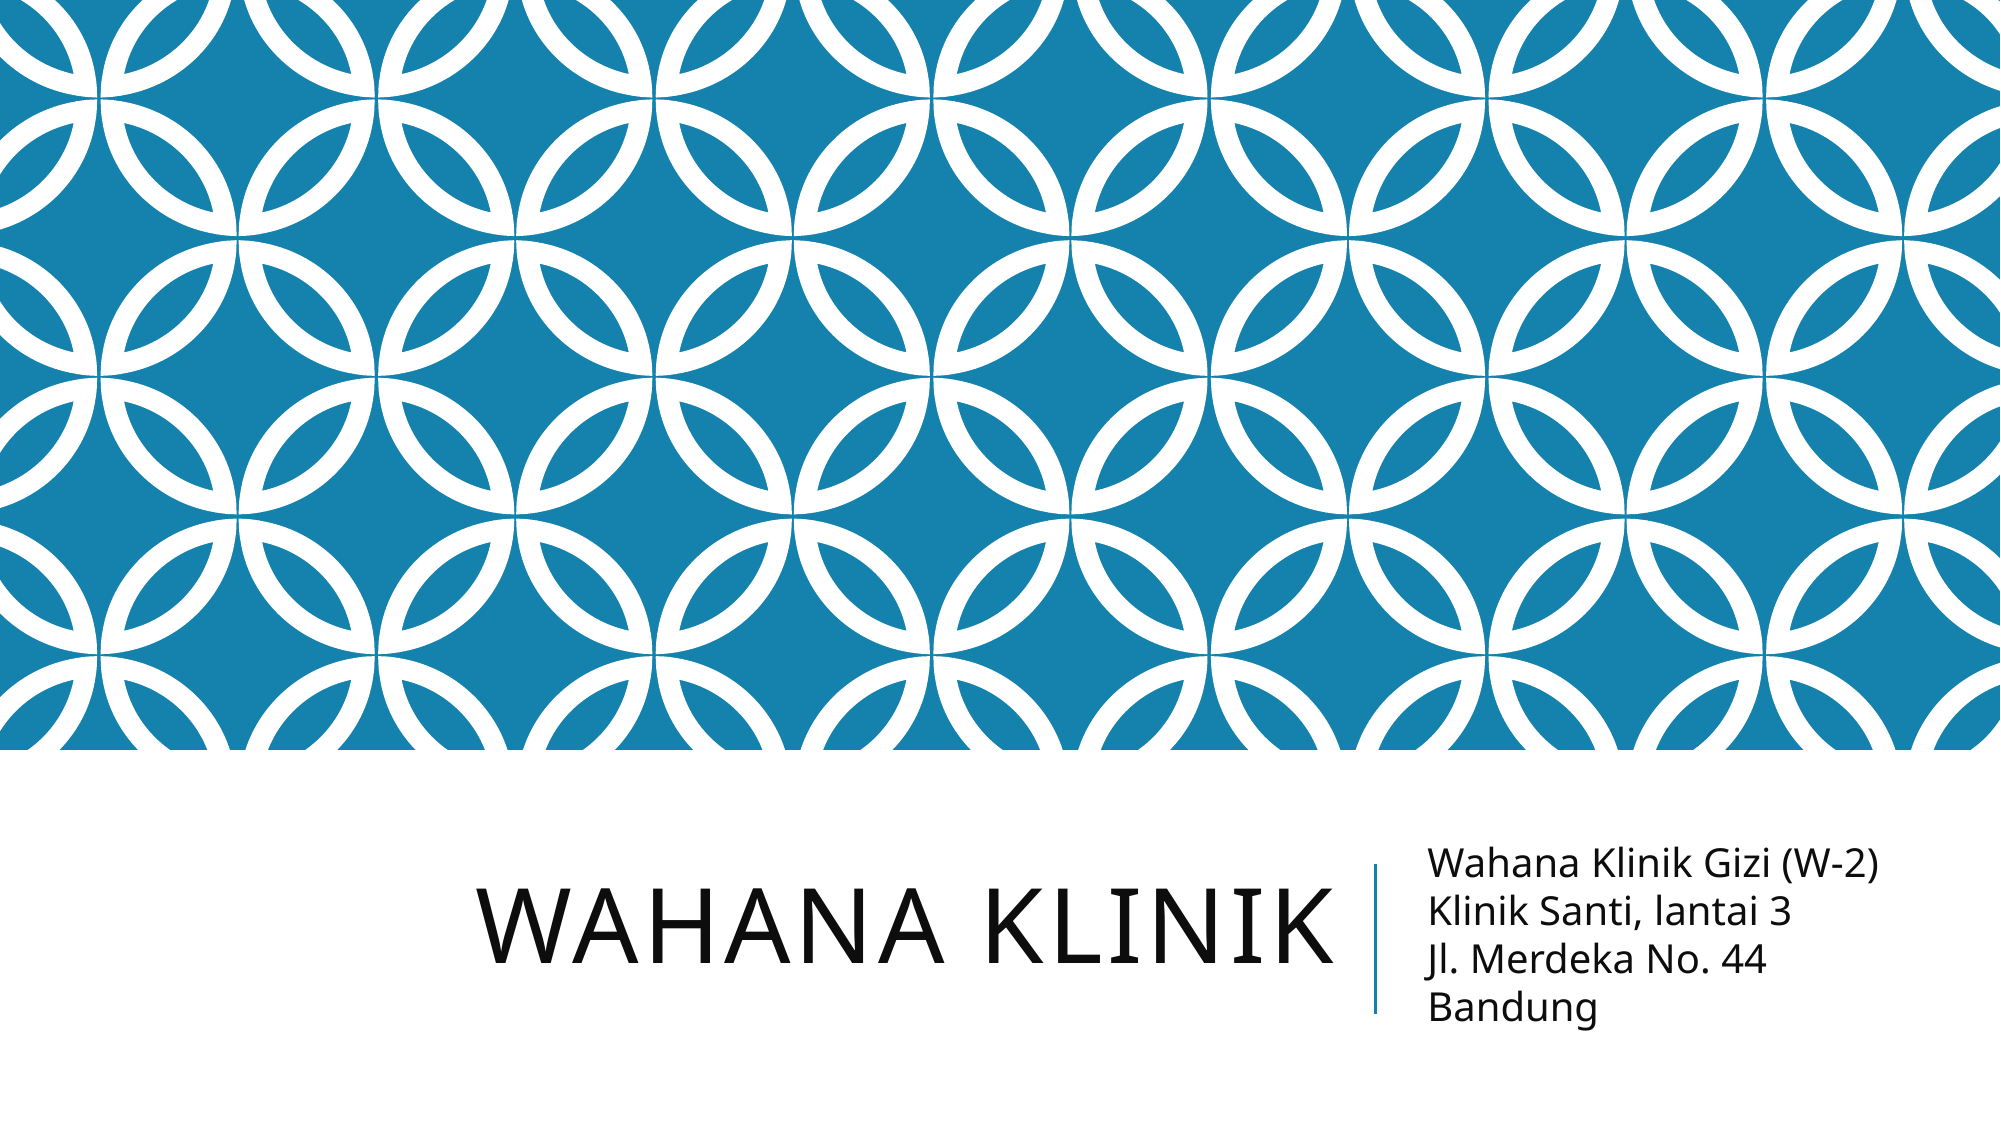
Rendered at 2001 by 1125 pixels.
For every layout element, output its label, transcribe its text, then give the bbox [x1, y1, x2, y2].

title WAHANA KLINIK [75, 813, 1350, 1054]
subtitle Wahana Klinik Gizi (W-2) Klinik Santi, lantai 3 Jl. Merdeka No. 44 Bandung [1412, 813, 1938, 1054]
